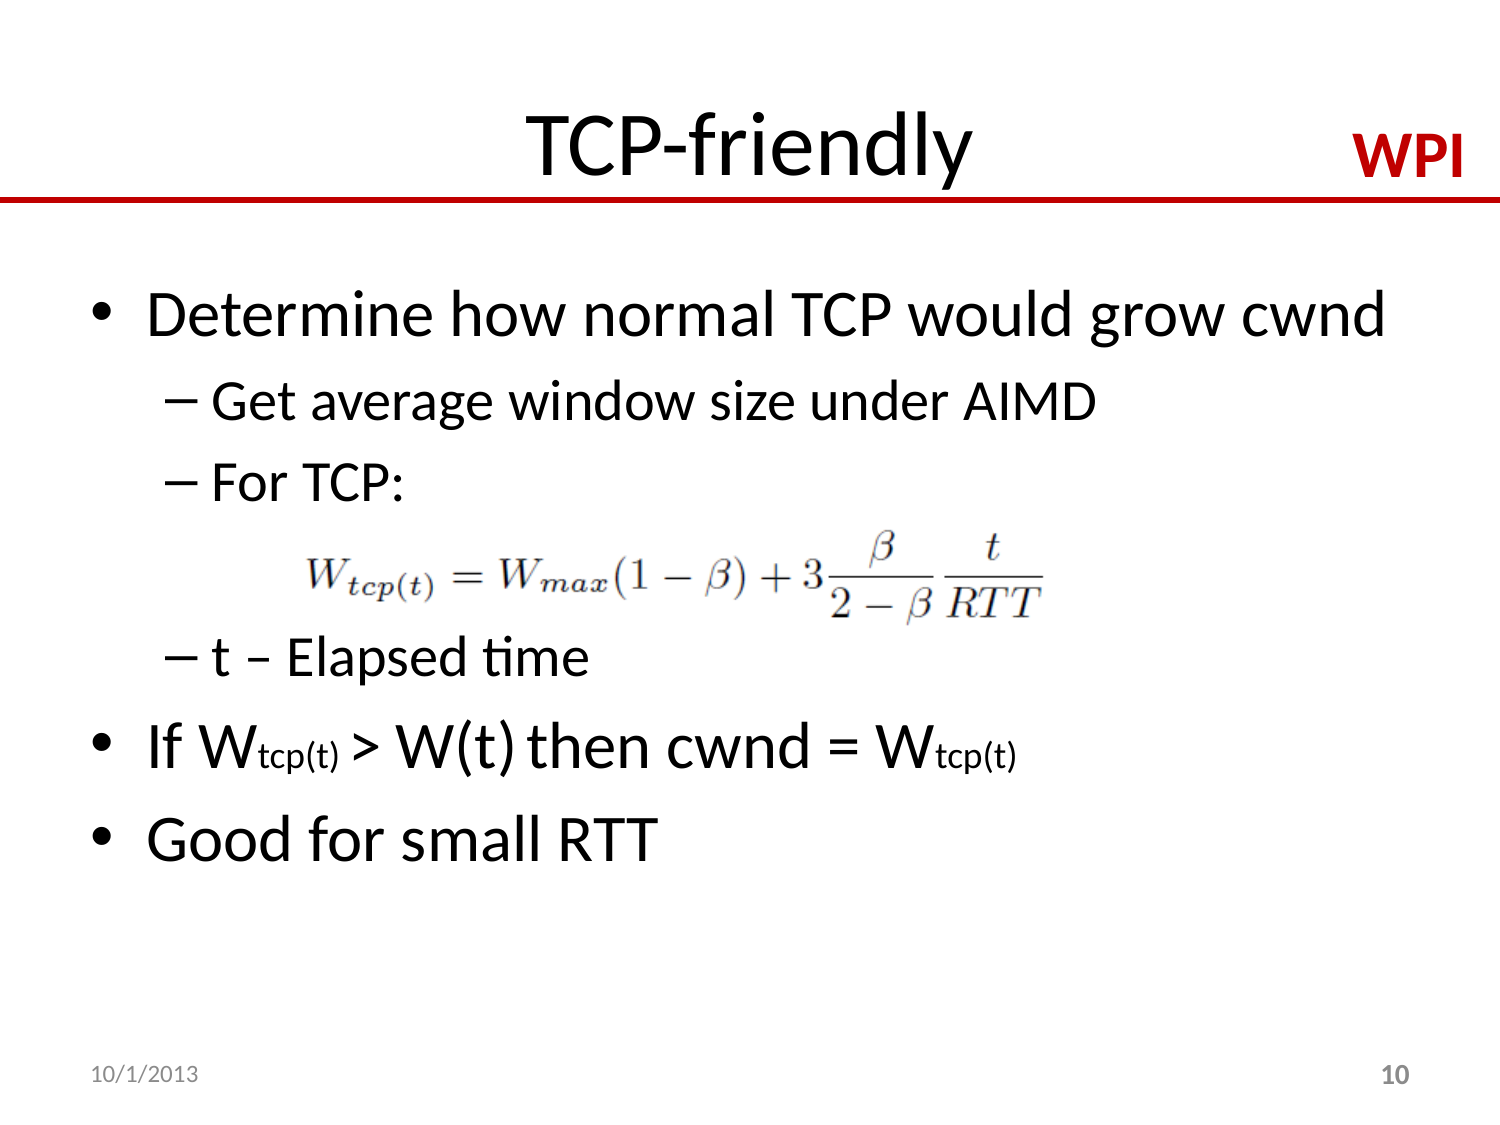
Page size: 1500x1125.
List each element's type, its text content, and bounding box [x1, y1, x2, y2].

title TCP-friendly [75, 45, 1425, 233]
picture [300, 524, 1049, 635]
list Determine how normal TCP would grow cwnd Get average window size under AIMD For TCP: t – Elapsed time If Wtcp(t) > W(t) then cwnd = Wtcp(t) Good for small RTT [75, 262, 1425, 1075]
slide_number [75, 1042, 425, 1103]
slide_number 10 [1074, 1042, 1425, 1103]
